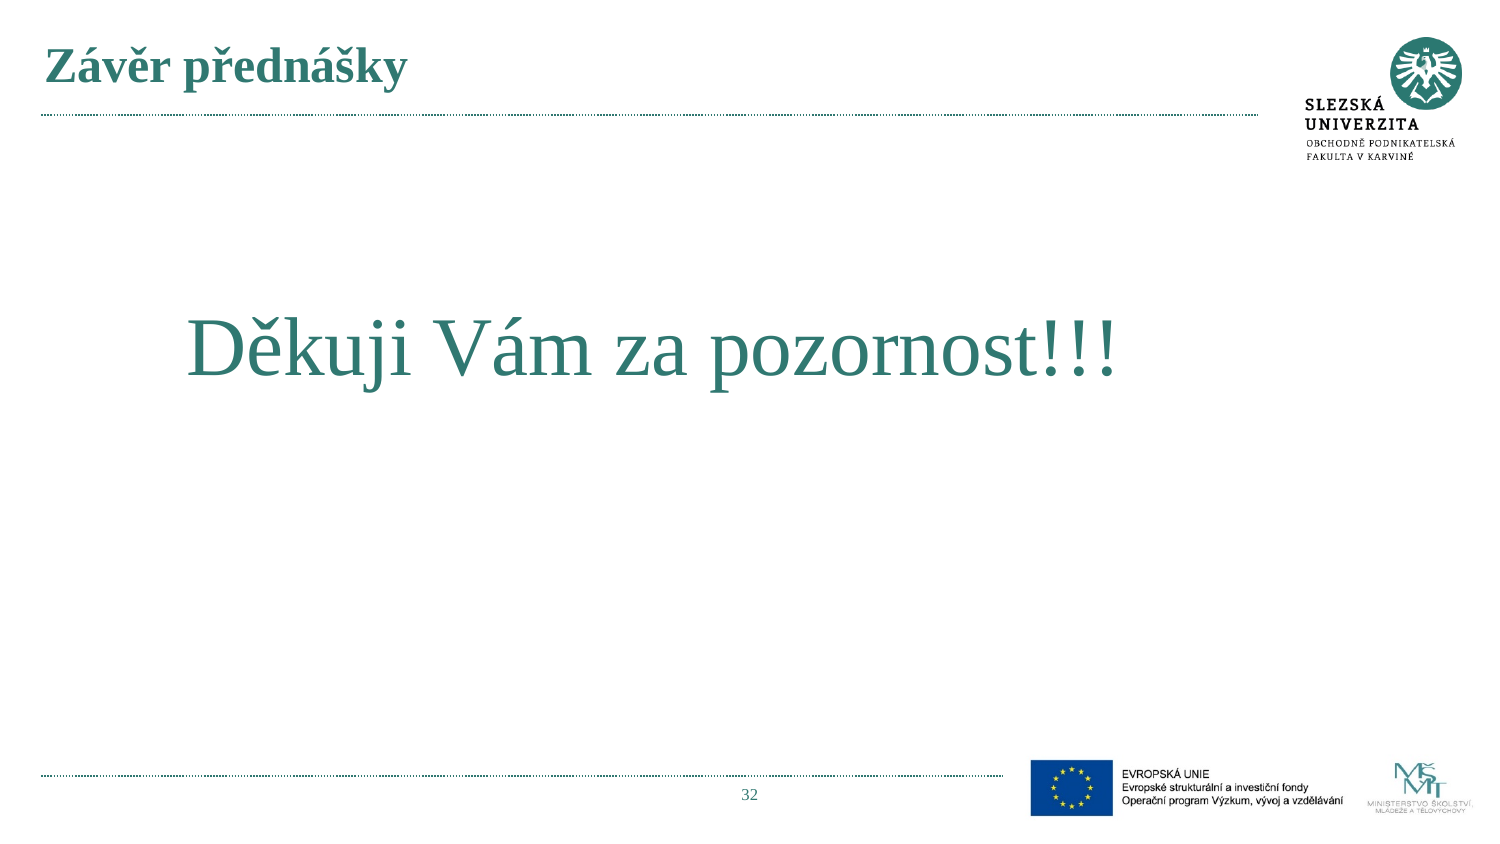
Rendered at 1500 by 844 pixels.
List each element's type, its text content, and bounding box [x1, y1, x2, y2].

picture [1305, 37, 1462, 160]
picture [1003, 732, 1500, 843]
title Závěr přednášky [29, 32, 1258, 116]
text_box 32 [442, 776, 998, 811]
list Děkuji Vám za pozornost!!! [171, 303, 1188, 470]
